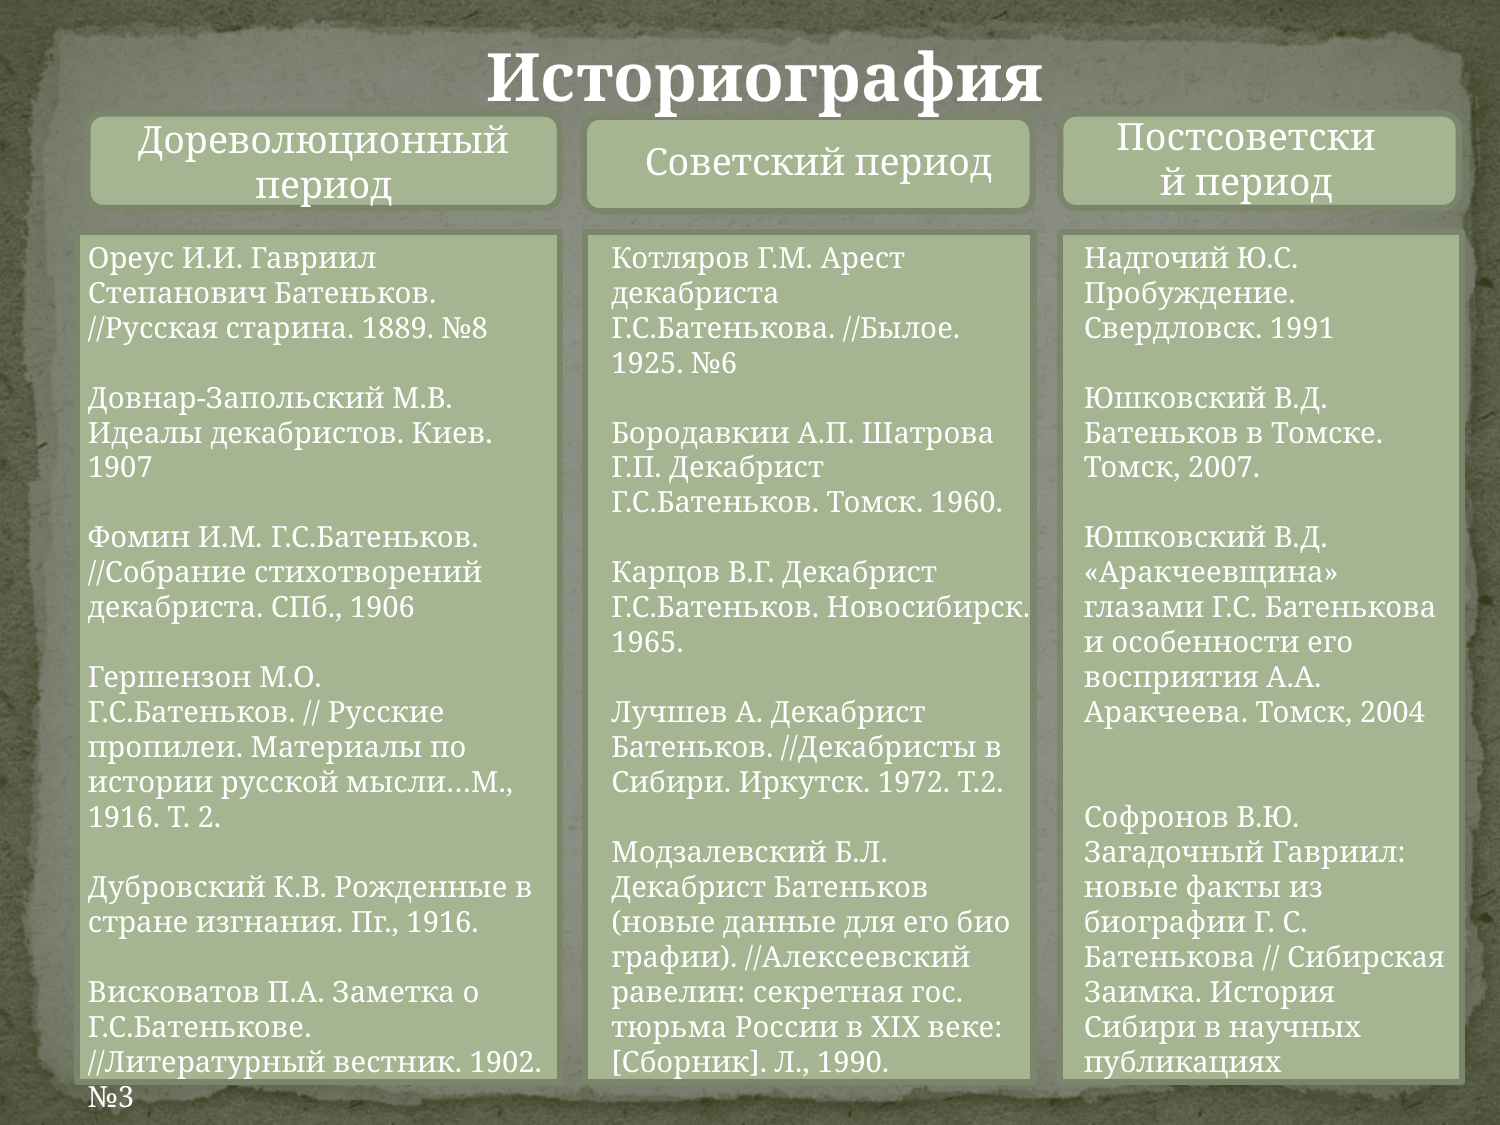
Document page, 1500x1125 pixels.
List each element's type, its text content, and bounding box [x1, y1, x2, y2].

text_box Постсоветский период [1092, 105, 1400, 211]
text_box [580, 123, 1036, 215]
text_box [582, 229, 1037, 1085]
text_box Советский период [617, 130, 1020, 191]
text_box Ореус И.И. Гавриил Степанович Батеньков. //Русская старина. 1889. №8 Довнар-Запольский М.В. Идеалы декабристов. Киев. 1907 Фомин И.М. Г.С.Батеньков. //Собрание стихотворений декабриста. СПб., 1906 Гершензон М.О. Г.С.Батеньков. // Русские пропилеи. Материалы по истории русской мысли…М., 1916. Т. 2. Дубровский К.В. Рожденные в стране изгнания. Пг., 1916. Висковатов П.А. Заметка о Г.С.Батенькове. //Литературный вестник. 1902. №3 [73, 231, 570, 1125]
text_box Дореволюционный период [84, 110, 564, 212]
text_box Котляров Г.М. Арест декабриста Г.С.Батенькова. //Былое. 1925. №6 Бородавкии А.П. Шатрова Г.П. Декабрист Г.С.Батеньков. Томск. 1960. Карцов В.Г. Декабрист Г.С.Батеньков. Новосибирск. 1965. Лучшев А. Декабрист Батеньков. //Декабристы в Сибири. Иркутск. 1972. Т.2. Модзалевский Б.Л. Декабрист Батеньков (новые данные для его био­графии). //Алексеевский равелин: секретная гос. тюрьма России в XIX веке: [Сборник]. Л., 1990. [596, 231, 1046, 1121]
text_box Надгочий Ю.С. Пробуждение. Свердловск. 1991 Юшковский В.Д. Батеньков в Томске. Томск, 2007. Юшковский В.Д. «Аракчеевщина» глазами Г.С. Батенькова и особенности его восприятия А.А. Аракчеева. Томск, 2004 Софронов В.Ю. Загадочный Гавриил: новые факты из биографии Г. С. Батенькова // Сибирская Заимка. История Сибири в научных публикациях [1068, 231, 1462, 1086]
text_box Историография [383, 27, 1164, 123]
text_box [1057, 229, 1465, 1085]
text_box [1056, 110, 1462, 212]
